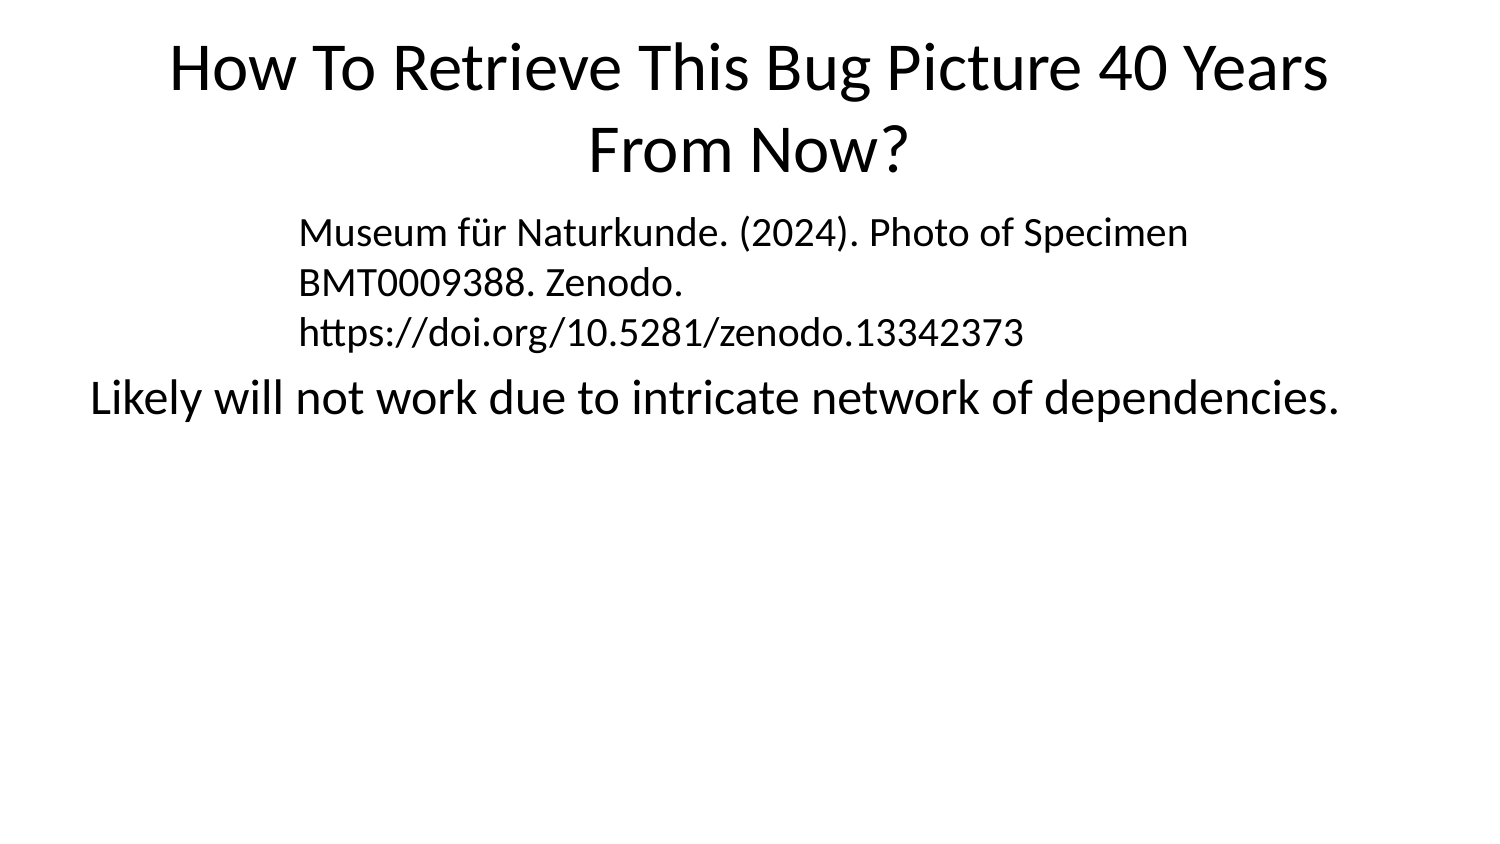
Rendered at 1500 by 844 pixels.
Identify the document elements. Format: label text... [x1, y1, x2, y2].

title How To Retrieve This Bug Picture 40 Years From Now? [75, 33, 1425, 175]
list Museum für Naturkunde. (2024). Photo of Specimen BMT0009388. Zenodo. https://doi.org/10.5281/zenodo.13342373 Likely will not work due to intricate network of dependencies. [75, 196, 1425, 754]
